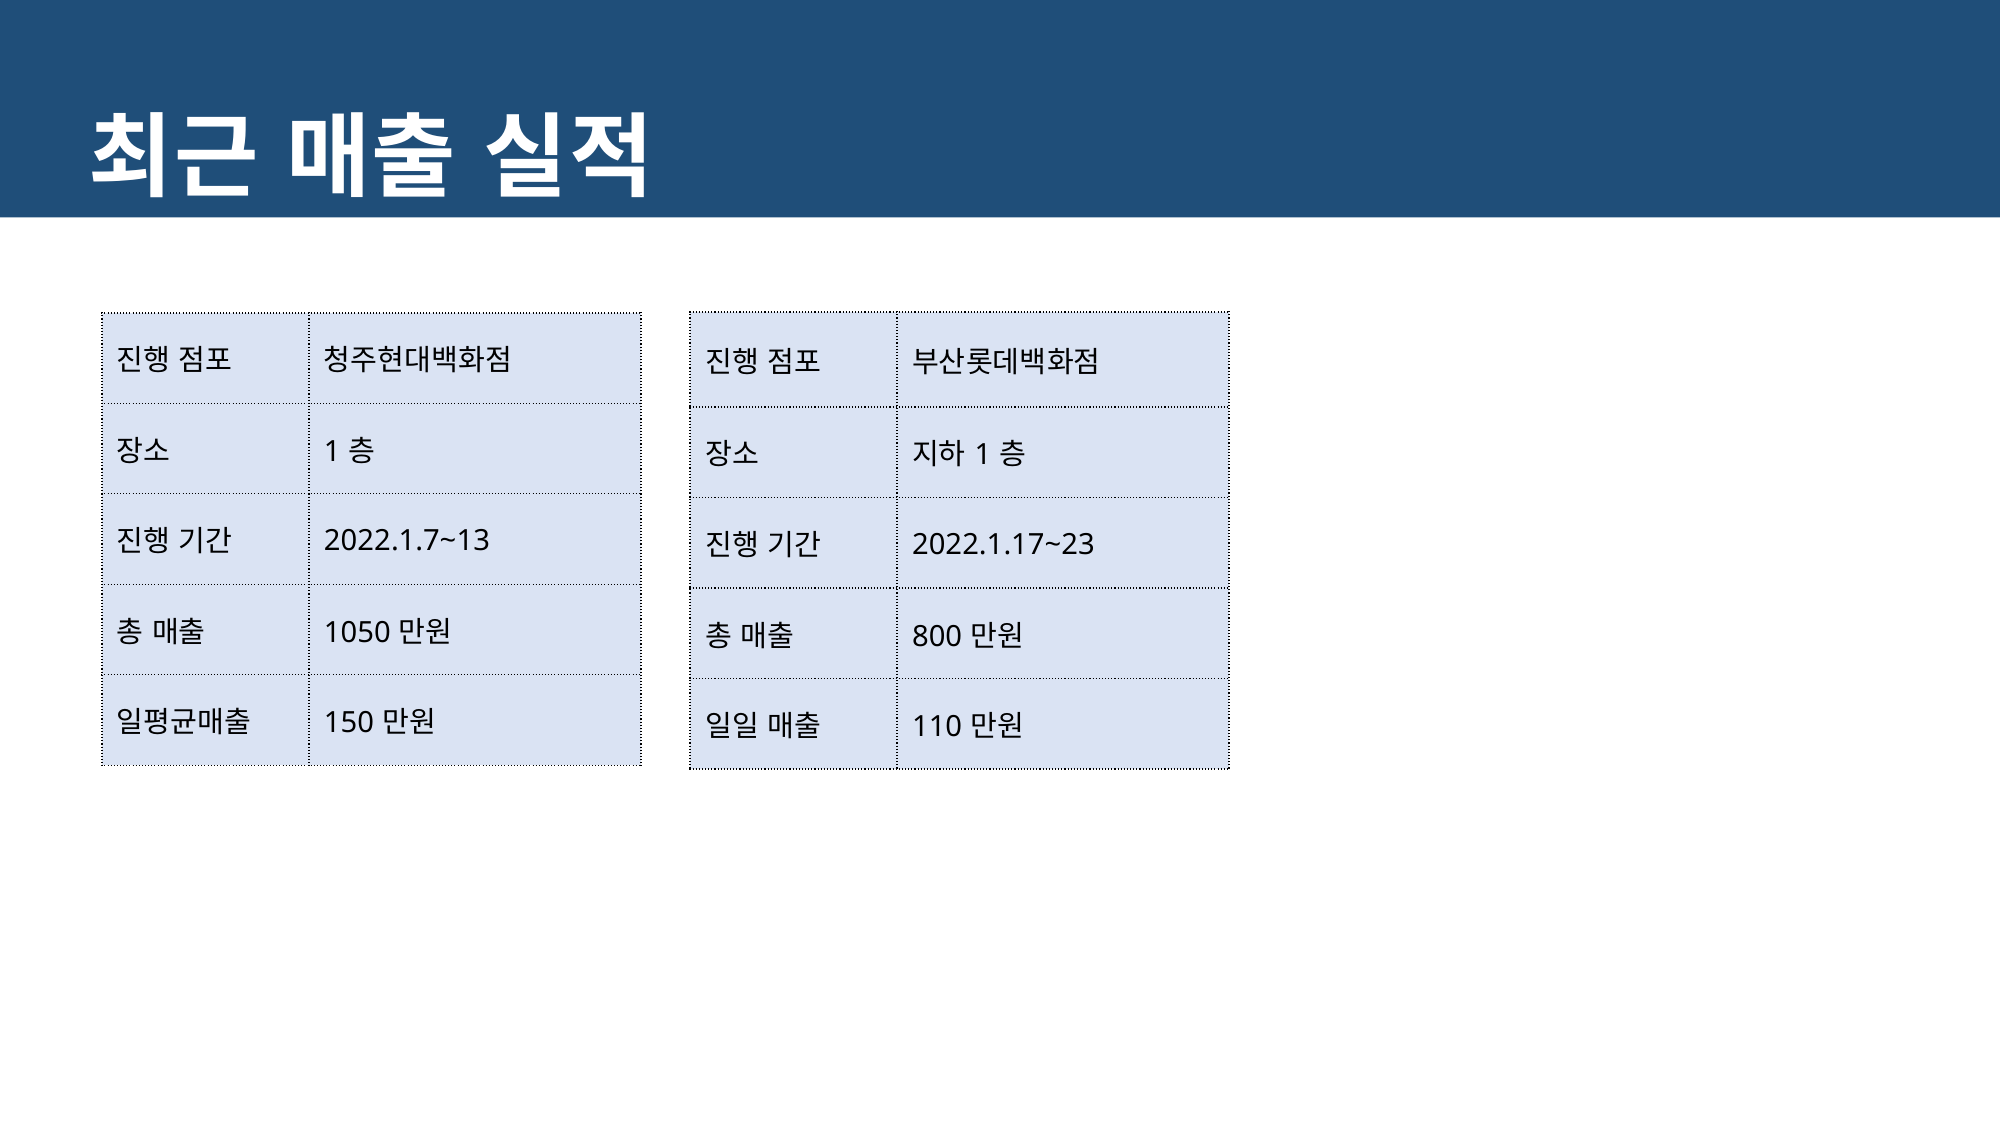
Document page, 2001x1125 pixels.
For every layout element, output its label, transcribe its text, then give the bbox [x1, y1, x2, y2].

table_cell 800만원 [897, 588, 1229, 678]
table_cell 진행 기간 [102, 494, 309, 584]
table_cell 2022.1.17~23 [897, 498, 1229, 588]
table_header 청주현대백화점 [309, 313, 641, 403]
table_cell 장소 [690, 407, 897, 498]
table_header 진행 점포 [102, 313, 309, 403]
table_cell 1층 [309, 403, 641, 494]
table_cell 일일 매출 [690, 678, 897, 769]
table_cell 일평균매출 [102, 675, 309, 765]
table_cell 진행 기간 [690, 498, 897, 588]
table_header 진행 점포 [690, 312, 897, 407]
table_cell 2022.1.7~13 [309, 494, 641, 584]
table_cell 총 매출 [690, 588, 897, 678]
title 최근 매출 실적 [0, 0, 2000, 218]
table_cell 110만원 [897, 678, 1229, 769]
table_cell 1050만원 [309, 584, 641, 675]
table_cell 지하1층 [897, 407, 1229, 498]
table_cell 총 매출 [102, 584, 309, 675]
table_header 부산롯데백화점 [897, 312, 1229, 407]
table_cell 150만원 [309, 675, 641, 765]
table_cell 장소 [102, 403, 309, 494]
